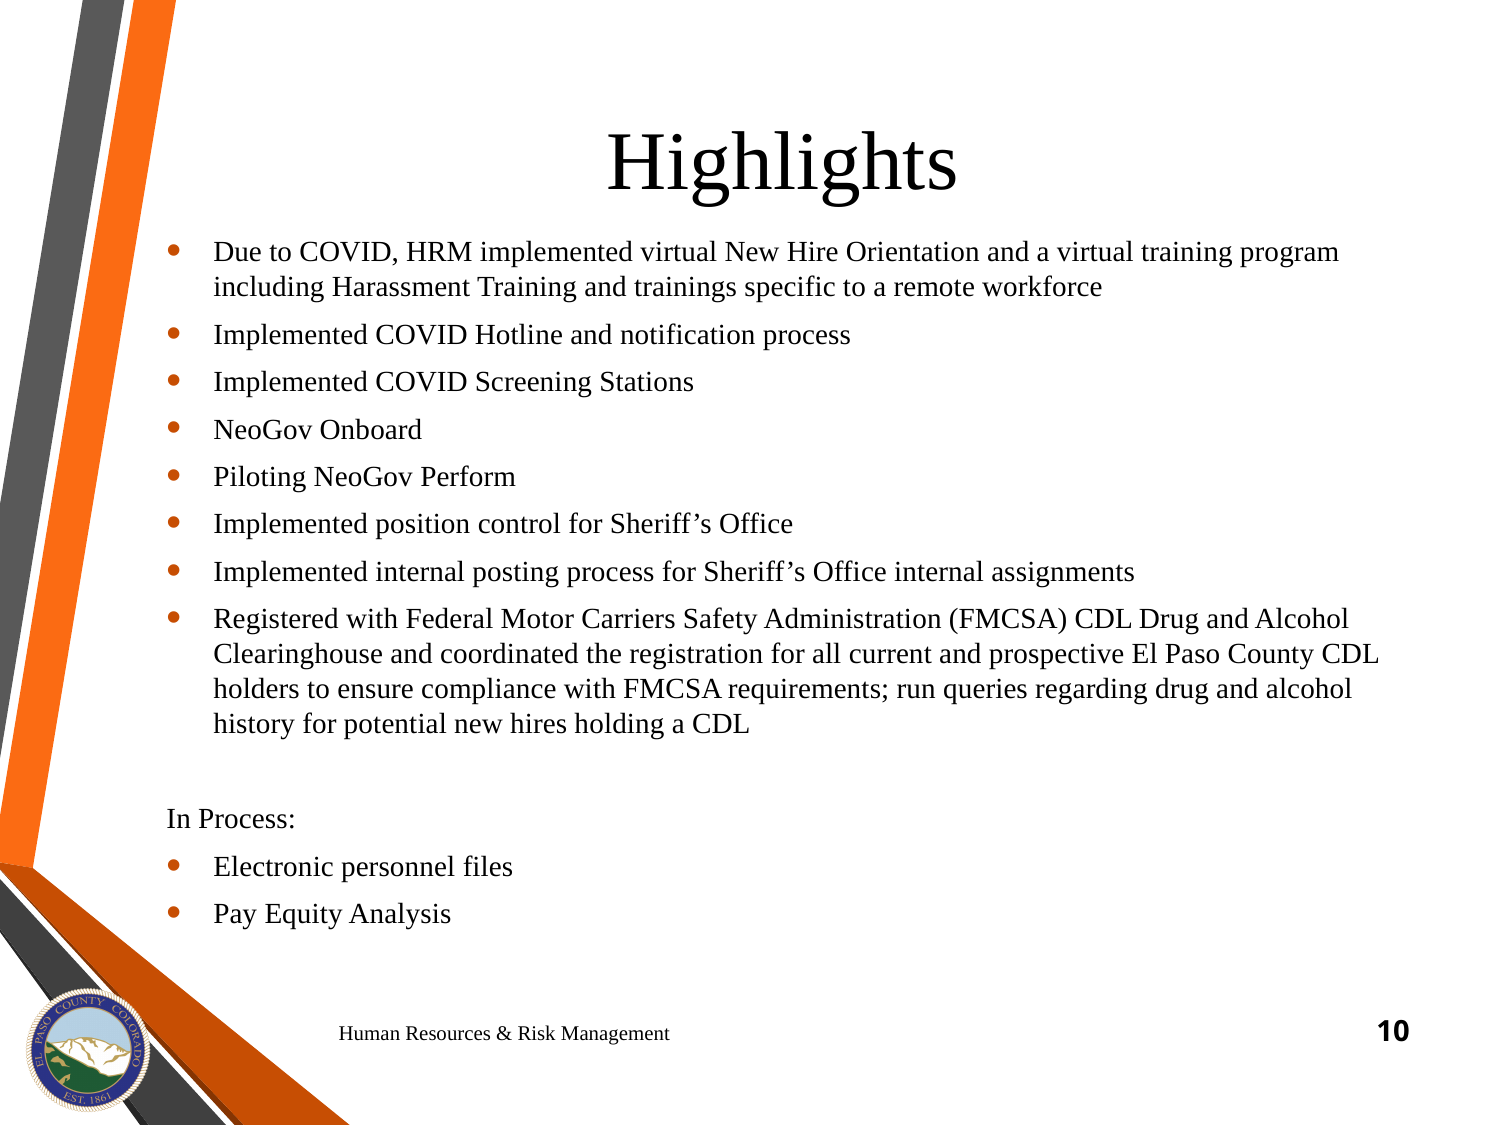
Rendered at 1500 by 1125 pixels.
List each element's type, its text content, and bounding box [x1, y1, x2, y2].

title Highlights [161, 75, 1425, 238]
picture [24, 987, 152, 1113]
list Due to COVID, HRM implemented virtual New Hire Orientation and a virtual training program including Harassment Training and trainings specific to a remote workforce Implemented COVID Hotline and notification process Implemented COVID Screening Stations NeoGov Onboard Piloting NeoGov Perform Implemented position control for Sheriff’s Office Implemented internal posting process for Sheriff’s Office internal assignments Registered with Federal Motor Carriers Safety Administration (FMCSA) CDL Drug and Alcohol Clearinghouse and coordinated the registration for all current and prospective El Paso County CDL holders to ensure compliance with FMCSA requirements; run queries regarding drug and alcohol history for potential new hires holding a CDL In Process: Electronic personnel files Pay Equity Analysis [151, 224, 1403, 963]
slide_number 10 [1354, 1001, 1425, 1062]
footer Human Resources & Risk Management [323, 1002, 1196, 1062]
